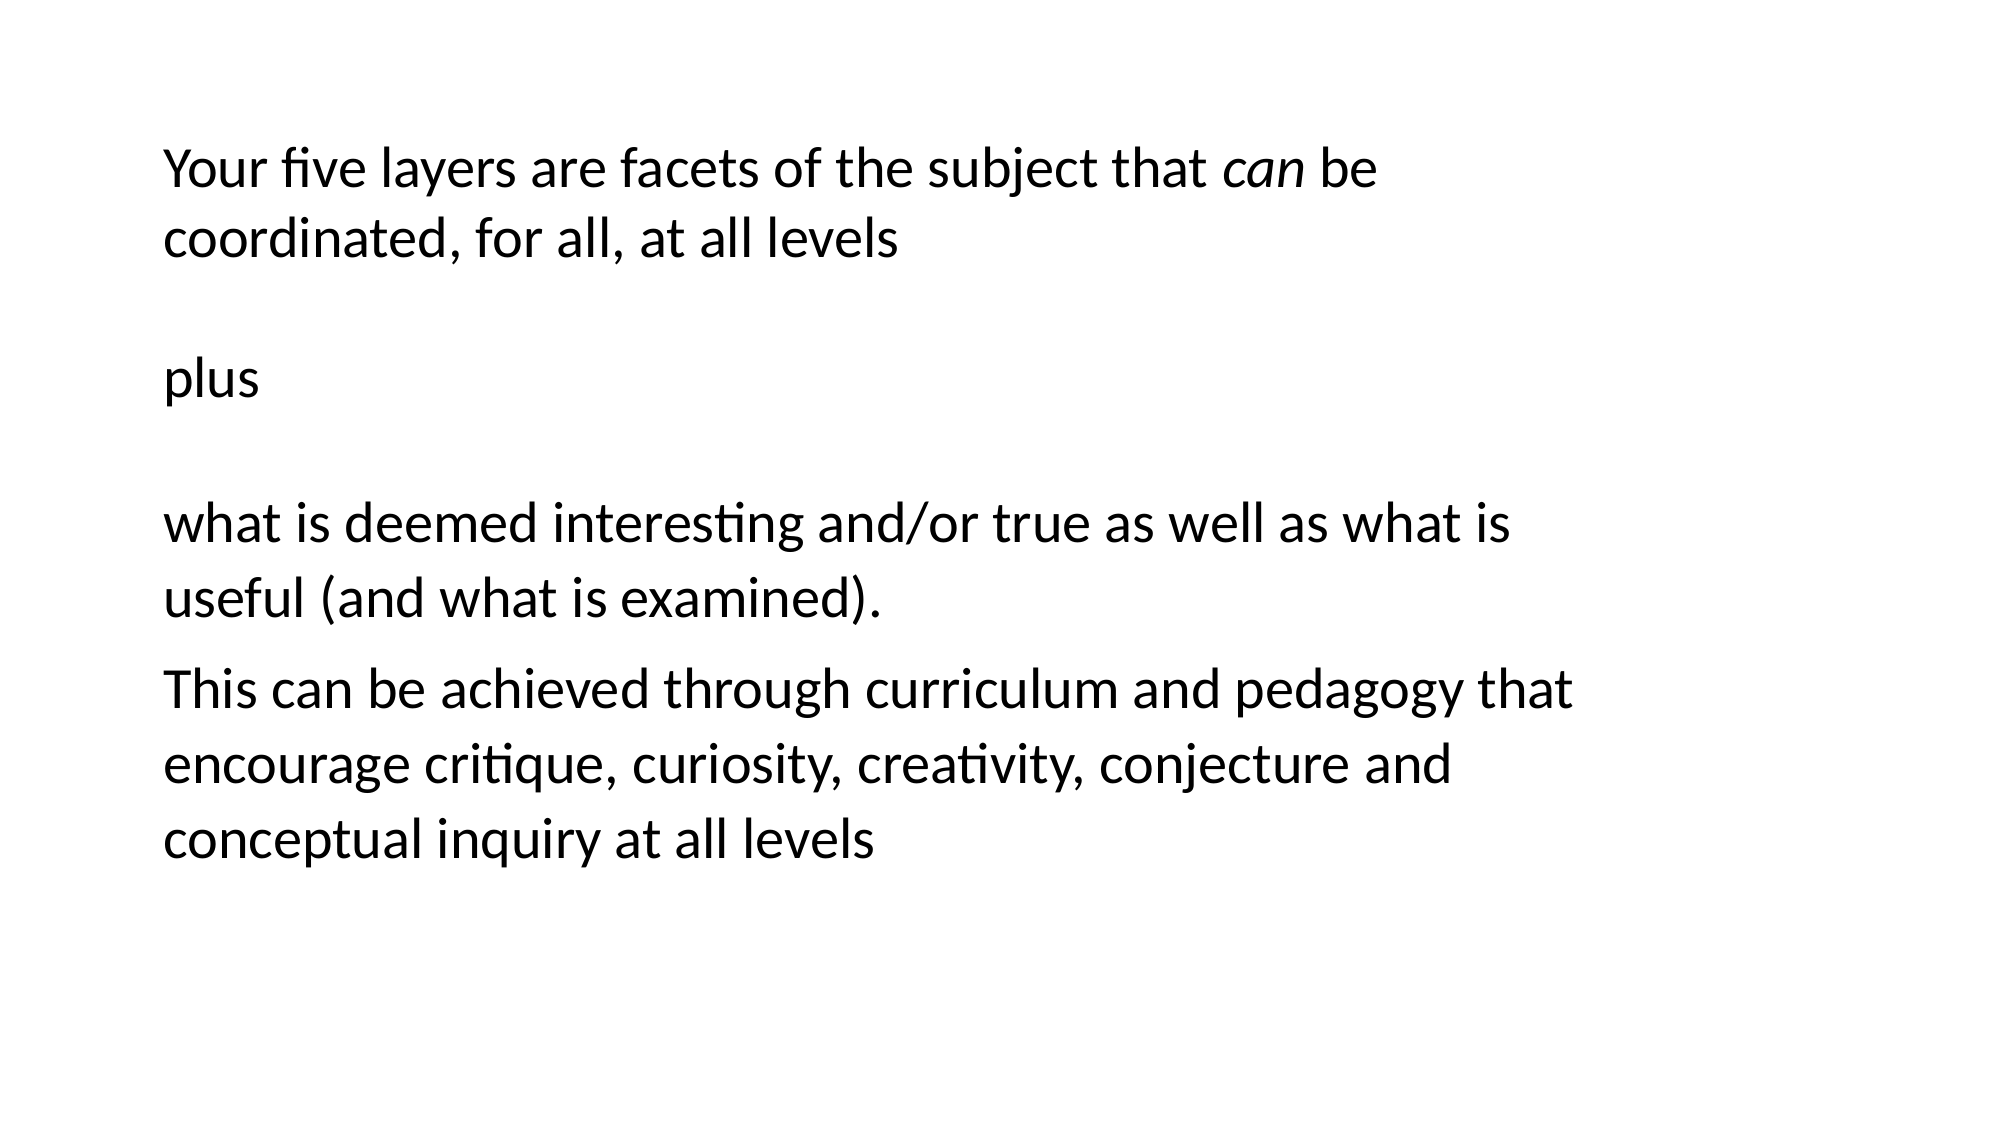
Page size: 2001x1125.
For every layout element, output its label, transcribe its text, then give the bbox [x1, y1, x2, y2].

text_box Your five layers are facets of the subject that can be coordinated, for all, at all levels plus what is deemed interesting and/or true as well as what is useful (and what is examined). This can be achieved through curriculum and pedagogy that encourage critique, curiosity, creativity, conjecture and conceptual inquiry at all levels [148, 122, 1677, 1125]
